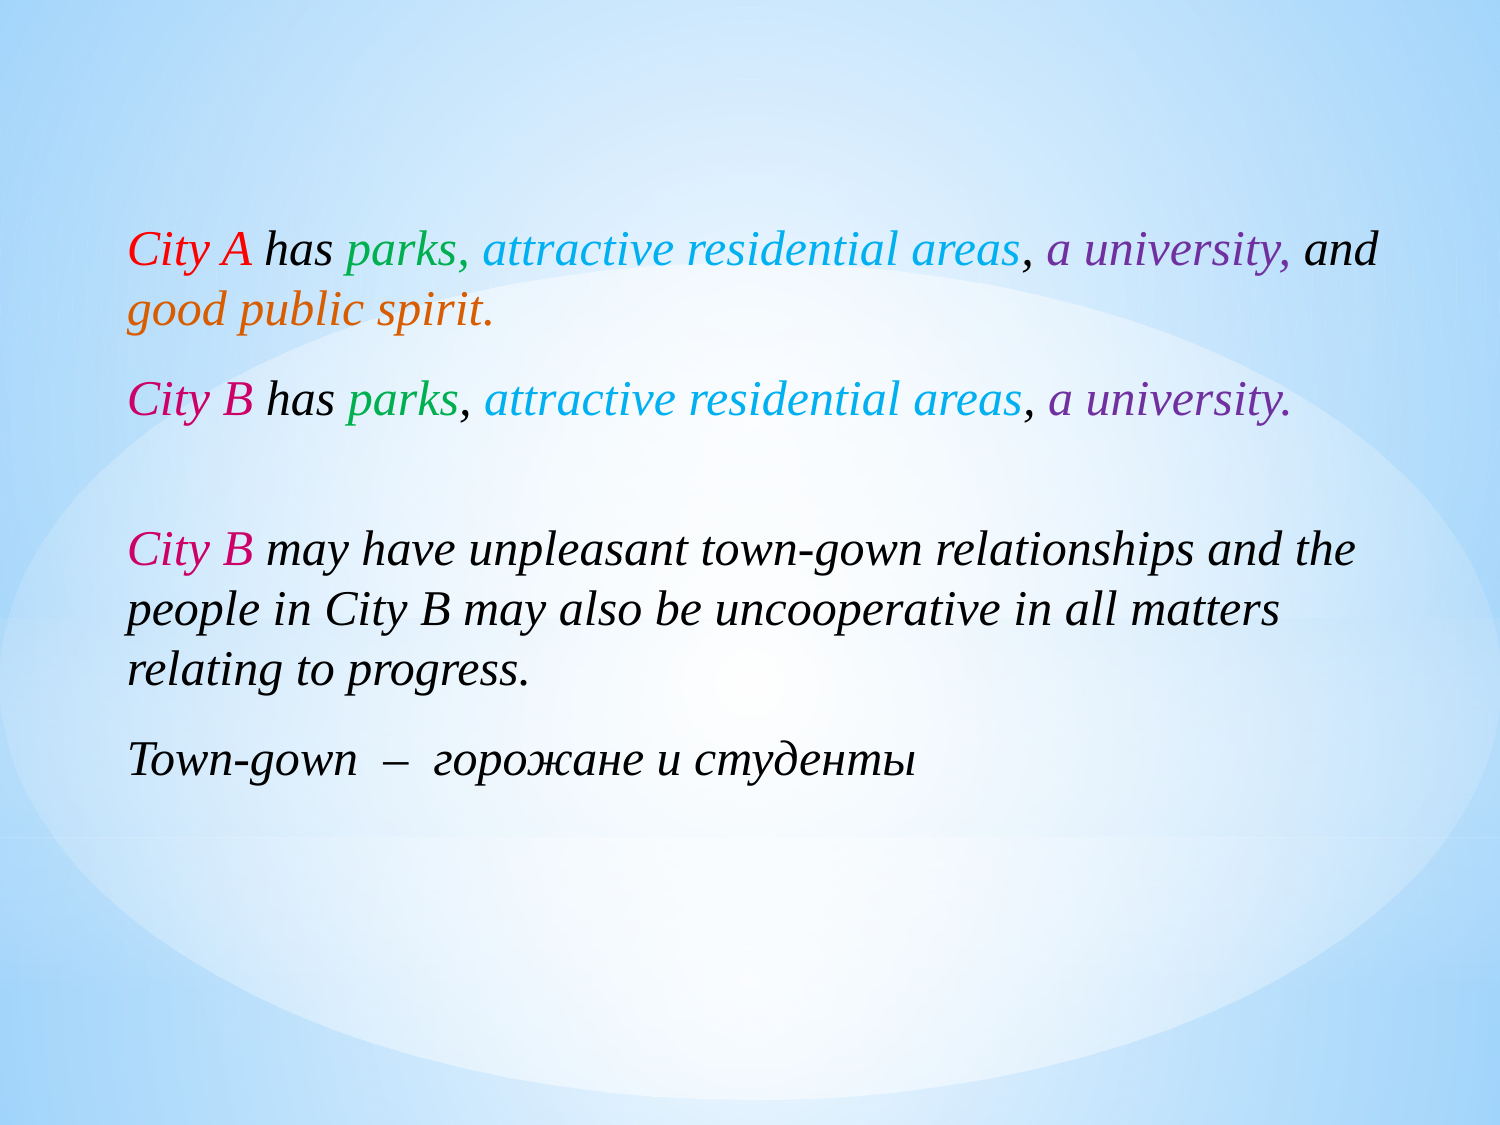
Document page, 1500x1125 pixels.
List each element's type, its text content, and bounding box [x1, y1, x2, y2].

text_box City A has parks, attractive residential areas, a university, and good public spirit. City B has parks, attractive residential areas, a university. City B may have unpleasant town-gown relationships and the people in City B may also be uncooperative in all matters relating to progress. Town-gown – горожане и студенты [112, 208, 1400, 853]
